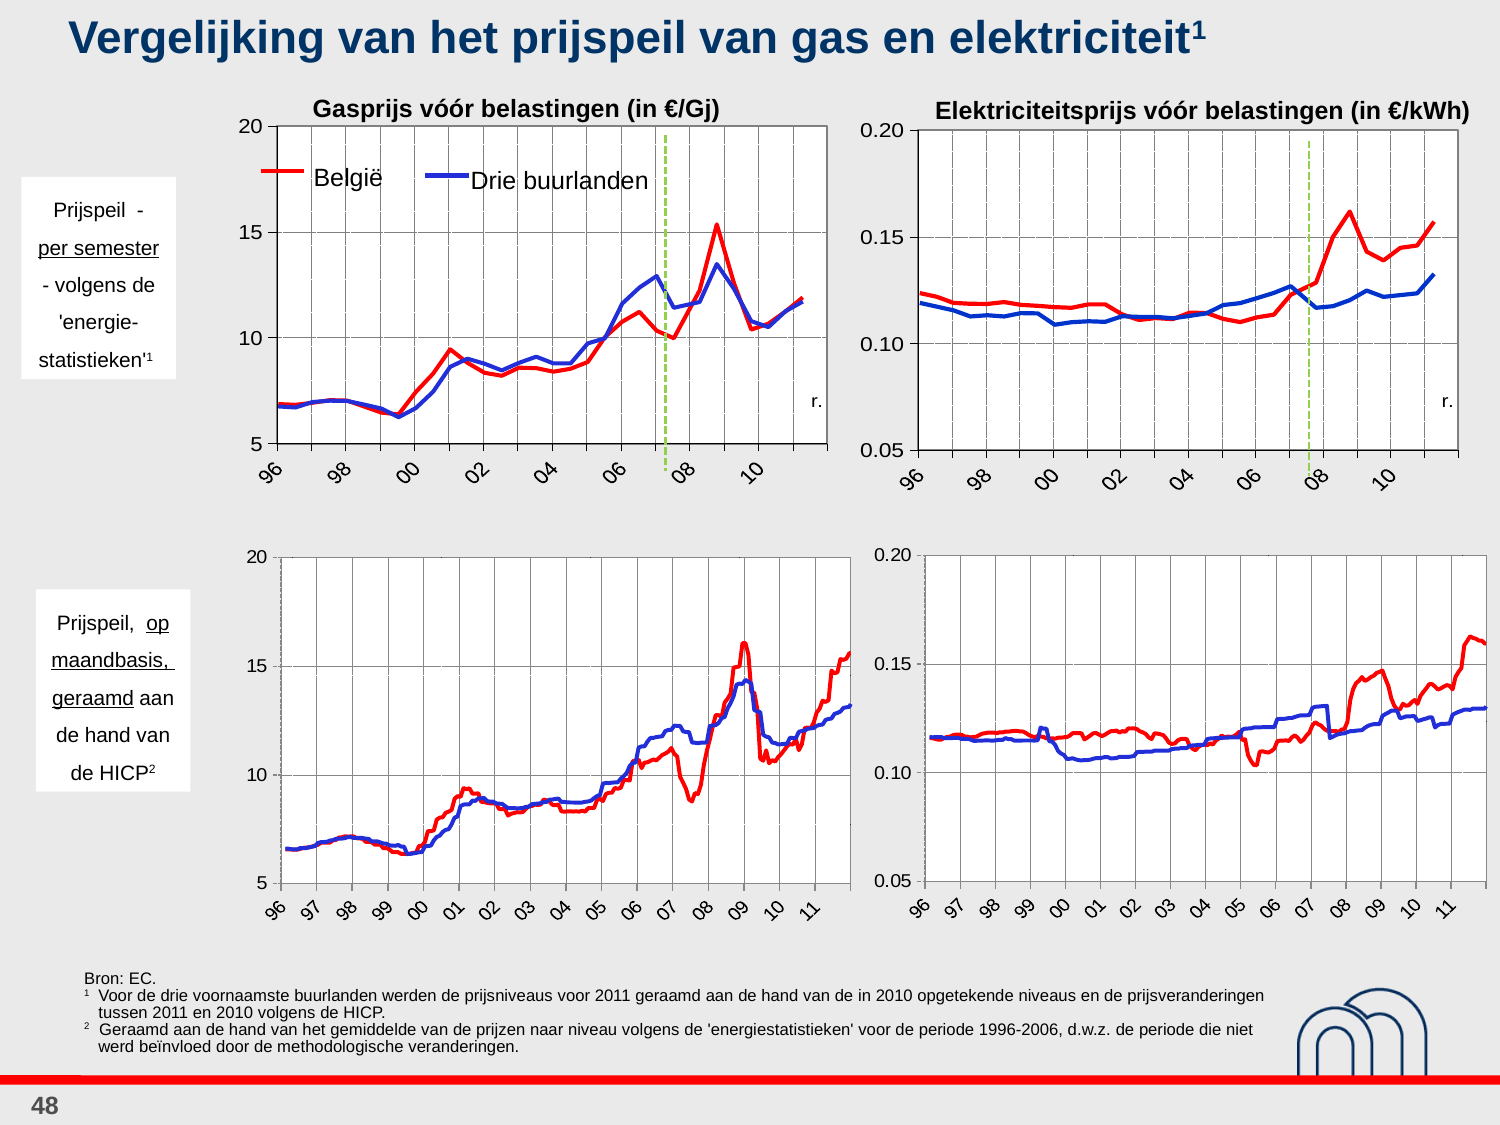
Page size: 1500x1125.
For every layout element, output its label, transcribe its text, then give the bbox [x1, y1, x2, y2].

picture [1297, 987, 1429, 1075]
table_header Bron: EC. 1 Voor de drie voornaamste buurlanden werden de prijsniveaus voor 2011 geraamd aan de hand van de in 2010 opgetekende niveaus en de prijsveranderingen tussen 2011 en 2010 volgens de HICP. 2 Geraamd aan de hand van het gemiddelde van de prijzen naar niveau volgens de 'energiestatistieken' voor de periode 1996-2006, d.w.z. de periode die niet werd beïnvloed door de methodologische veranderingen. [81, 969, 1292, 1057]
title Vergelijking van het prijspeil van gas en elektriciteit1 [52, 0, 1479, 62]
text_box Gasprijs vóór belastingen (in €/Gj) [190, 70, 844, 131]
text_box Prijspeil - per semester - volgens de 'energie-statistieken'1 [21, 176, 176, 380]
text_box Prijspeil, op maandbasis, geraamd aan de hand van de HICP2 [35, 589, 191, 792]
slide_number 48 [0, 1081, 91, 1125]
chart [200, 102, 1500, 973]
text_box Elektriciteitsprijs vóór belastingen (in €/kWh) [876, 71, 1500, 132]
